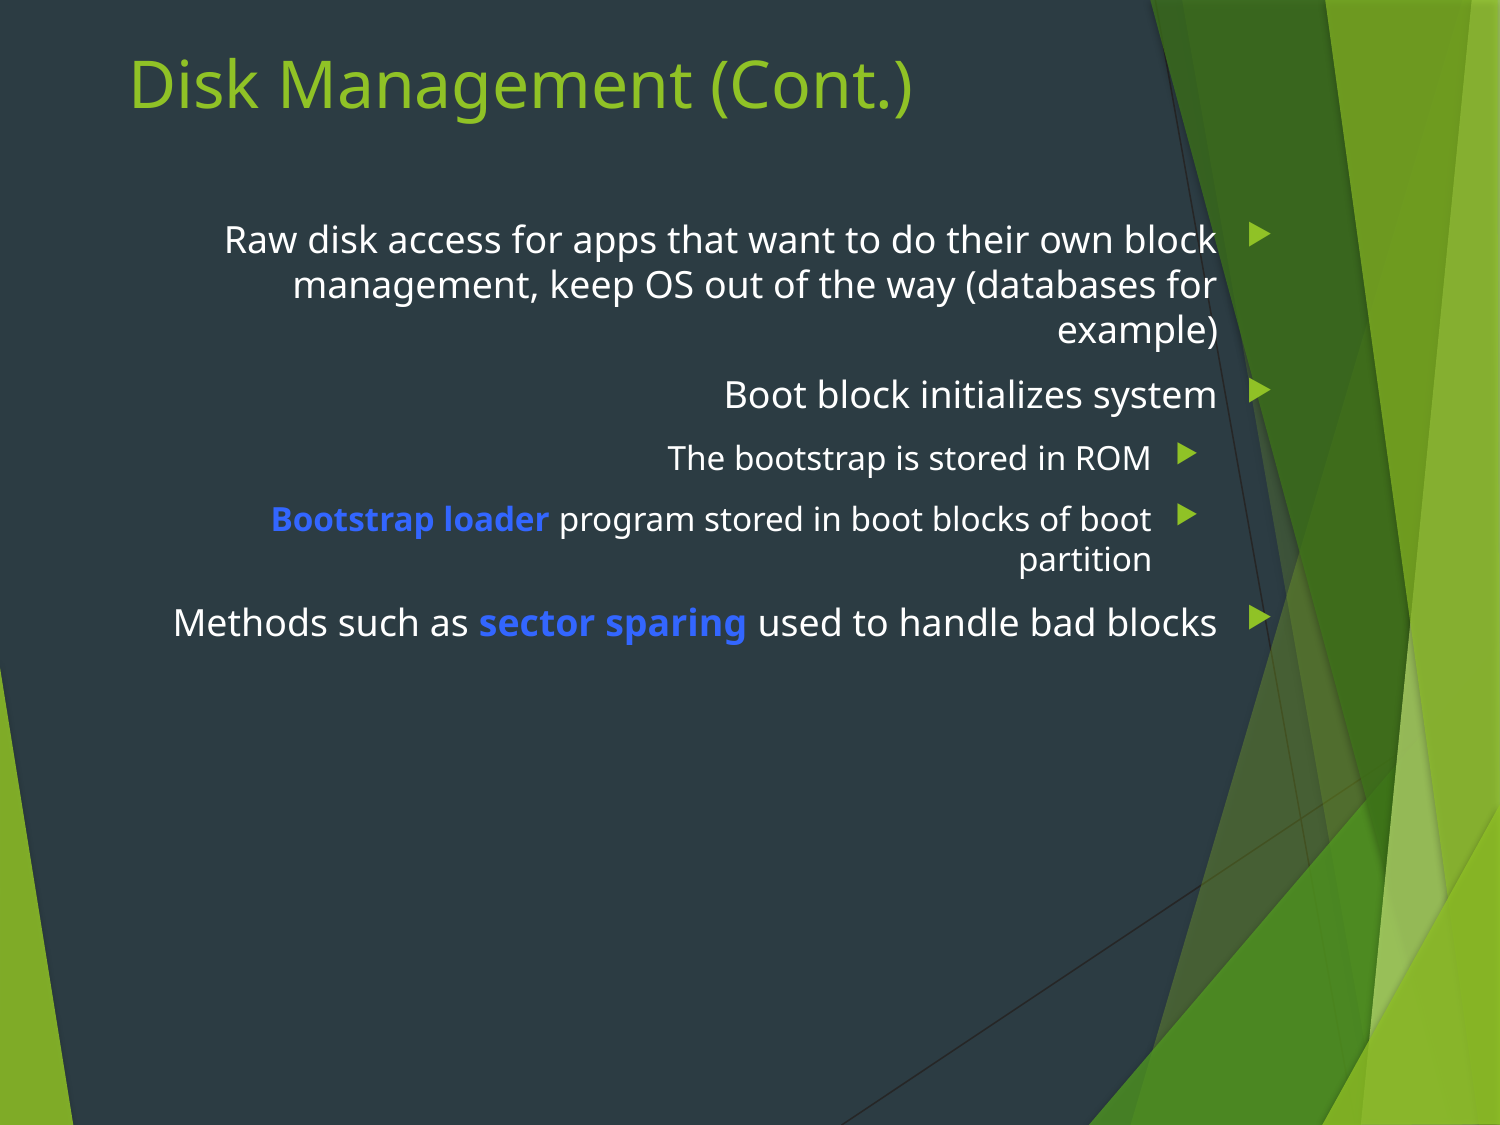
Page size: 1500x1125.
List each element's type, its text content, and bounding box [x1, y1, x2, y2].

title Disk Management (Cont.) [113, 35, 1425, 130]
list Raw disk access for apps that want to do their own block management, keep OS out of the way (databases for example) Boot block initializes system The bootstrap is stored in ROM Bootstrap loader program stored in boot blocks of boot partition Methods such as sector sparing used to handle bad blocks [136, 152, 1290, 896]
